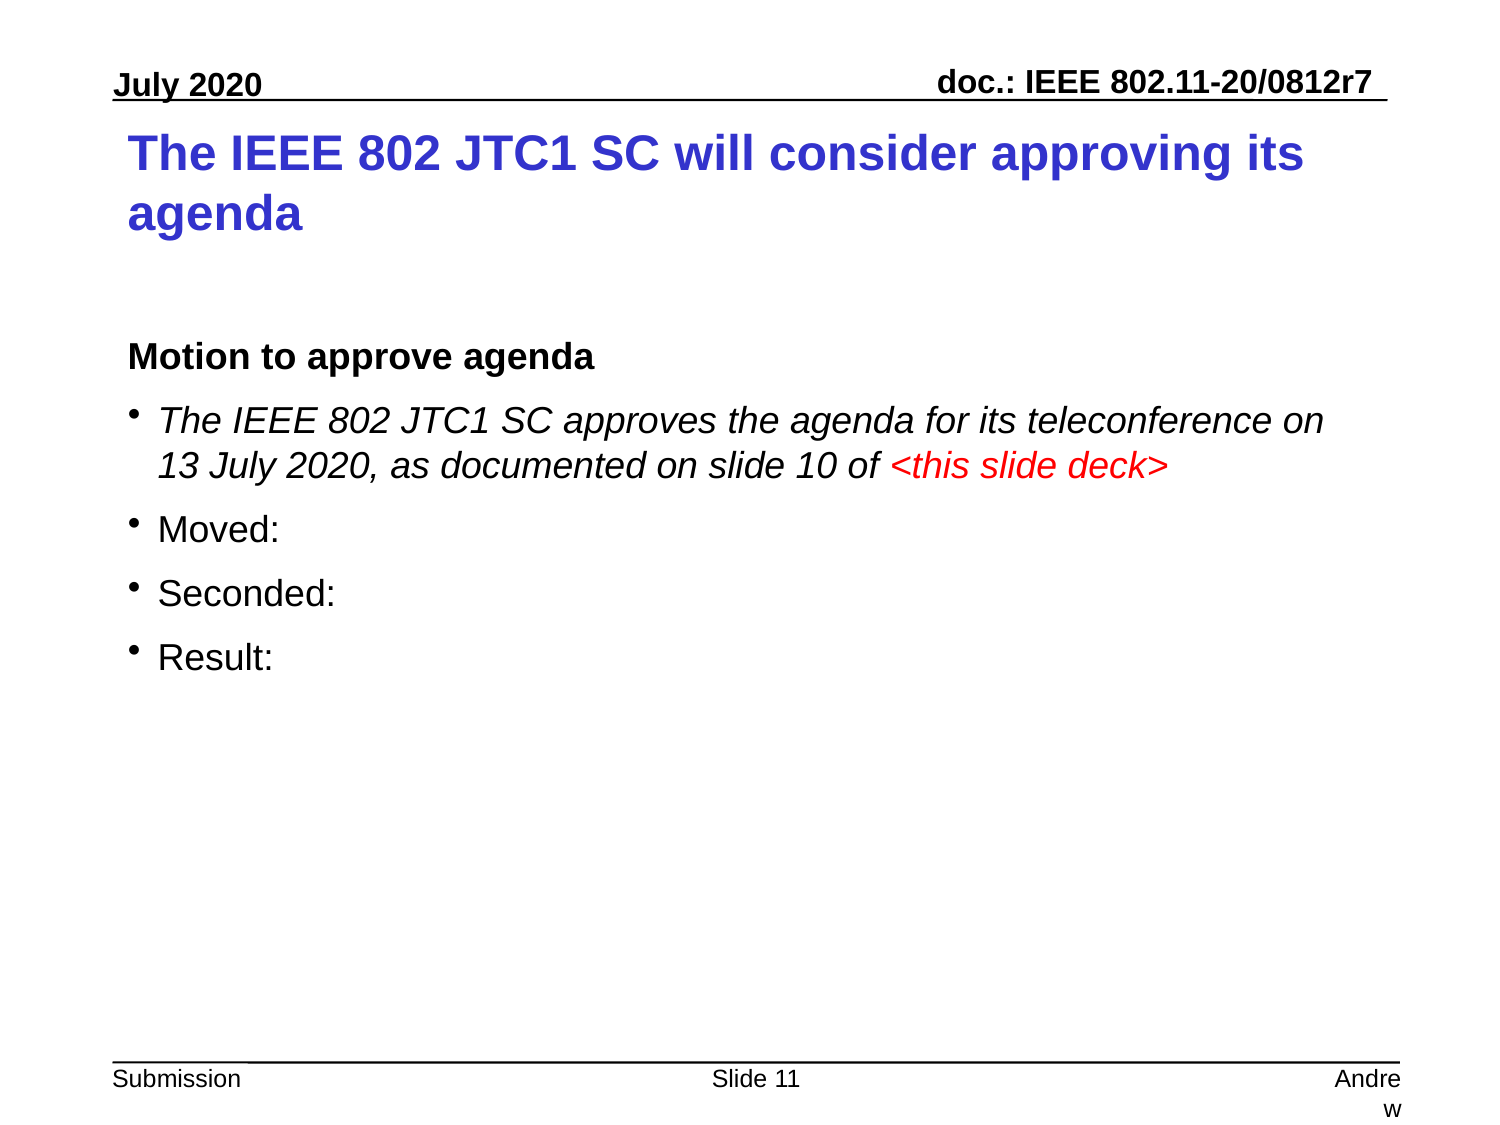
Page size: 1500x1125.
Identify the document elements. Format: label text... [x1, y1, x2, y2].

list Motion to approve agenda The IEEE 802 JTC1 SC approves the agenda for its teleconference on 13 July 2020, as documented on slide 10 of <this slide deck> Moved: Seconded: Result: [112, 324, 1388, 1000]
slide_number Slide 11 [709, 1061, 803, 1093]
title The IEEE 802 JTC1 SC will consider approving its agenda [112, 112, 1388, 288]
footer Andrew Myles, Cisco [1320, 1061, 1402, 1093]
